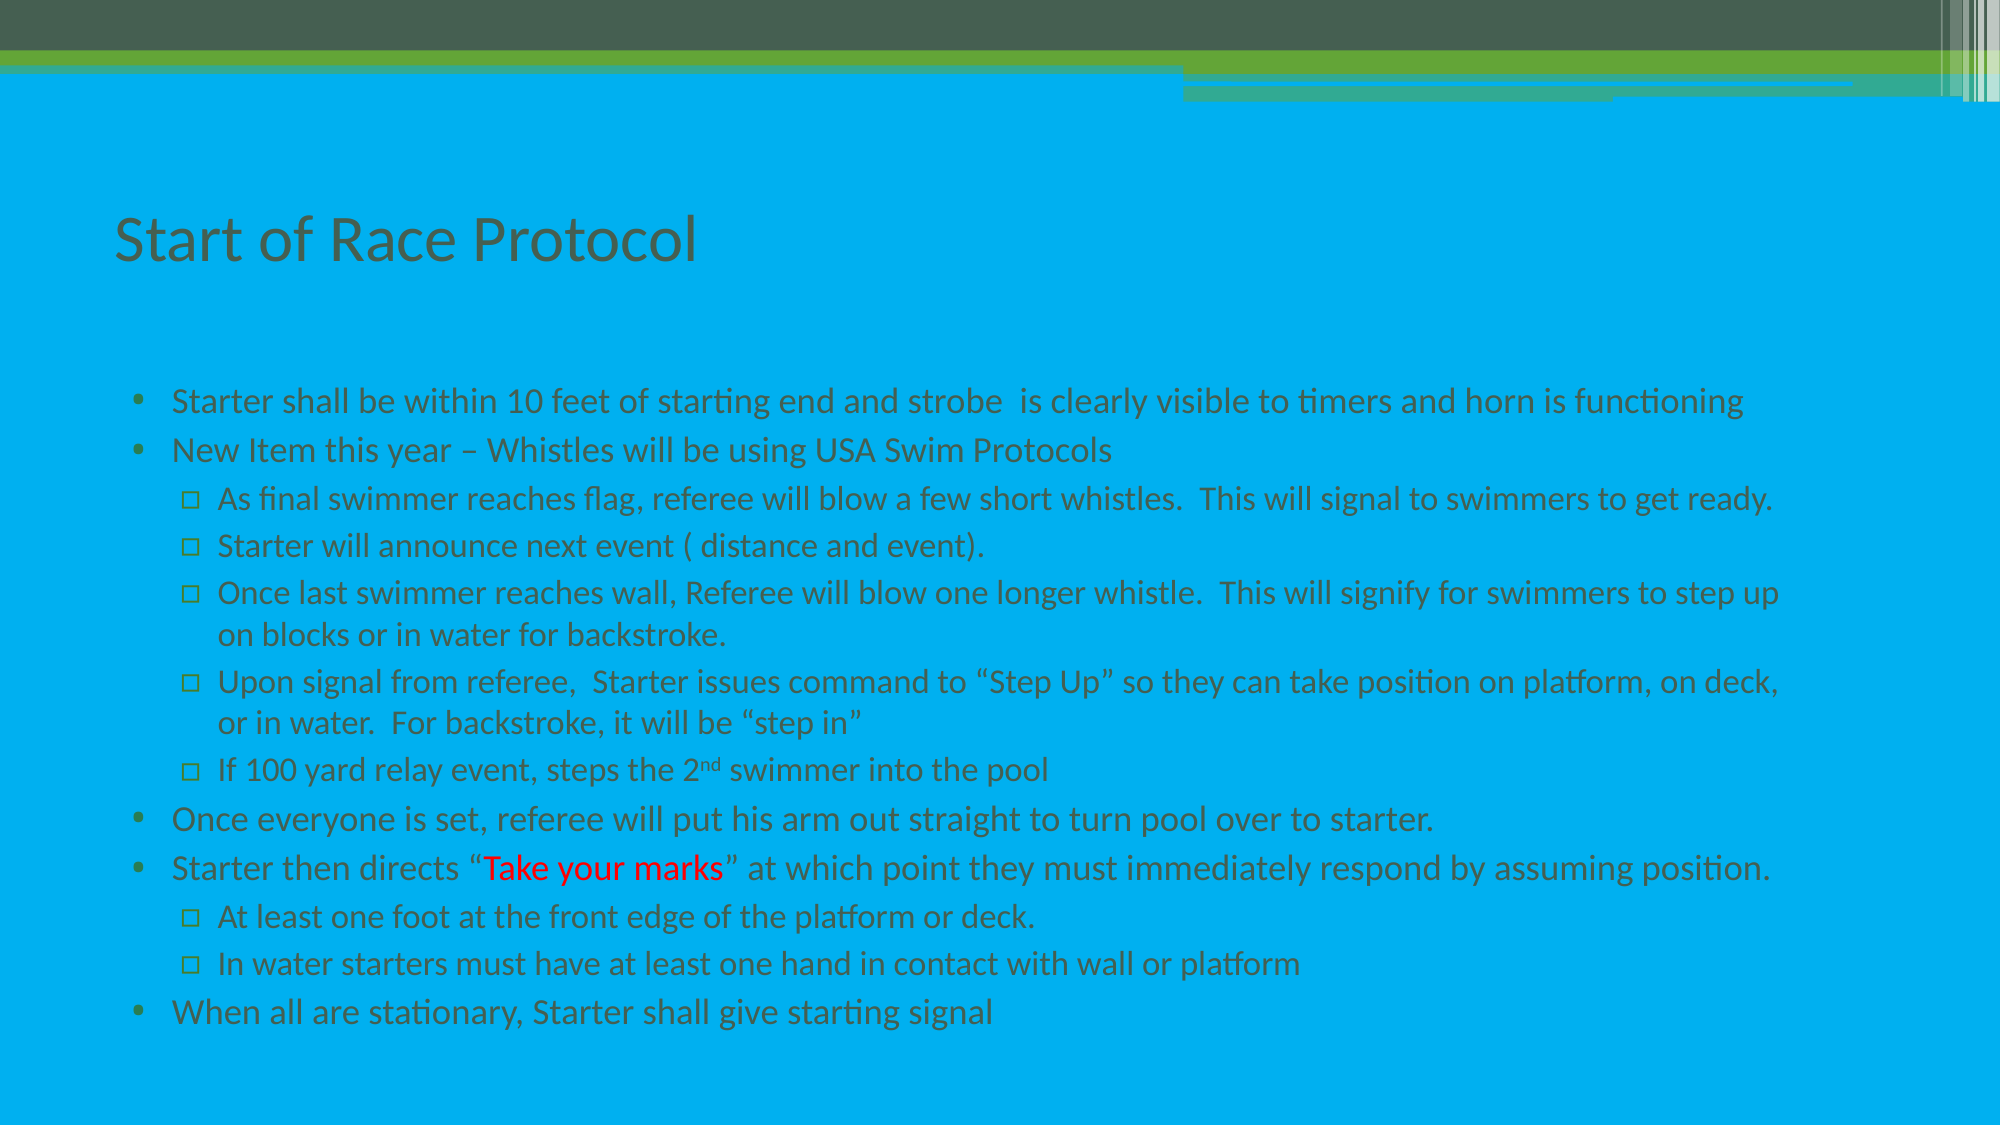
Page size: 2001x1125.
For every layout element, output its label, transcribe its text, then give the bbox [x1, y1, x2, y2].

list Starter shall be within 10 feet of starting end and strobe is clearly visible to timers and horn is functioning New Item this year – Whistles will be using USA Swim Protocols As final swimmer reaches flag, referee will blow a few short whistles. This will signal to swimmers to get ready. Starter will announce next event ( distance and event). Once last swimmer reaches wall, Referee will blow one longer whistle. This will signify for swimmers to step up on blocks or in water for backstroke. Upon signal from referee, Starter issues command to “Step Up” so they can take position on platform, on deck, or in water. For backstroke, it will be “step in” If 100 yard relay event, steps the 2nd swimmer into the pool Once everyone is set, referee will put his arm out straight to turn pool over to starter. Starter then directs “Take your marks” at which point they must immediately respond by assuming position. At least one foot at the front edge of the platform or deck. In water starters must have at least one hand in contact with wall or platform When all are stationary, Starter shall give starting signal [99, 368, 1805, 1082]
title Start of Race Protocol [99, 187, 1900, 363]
